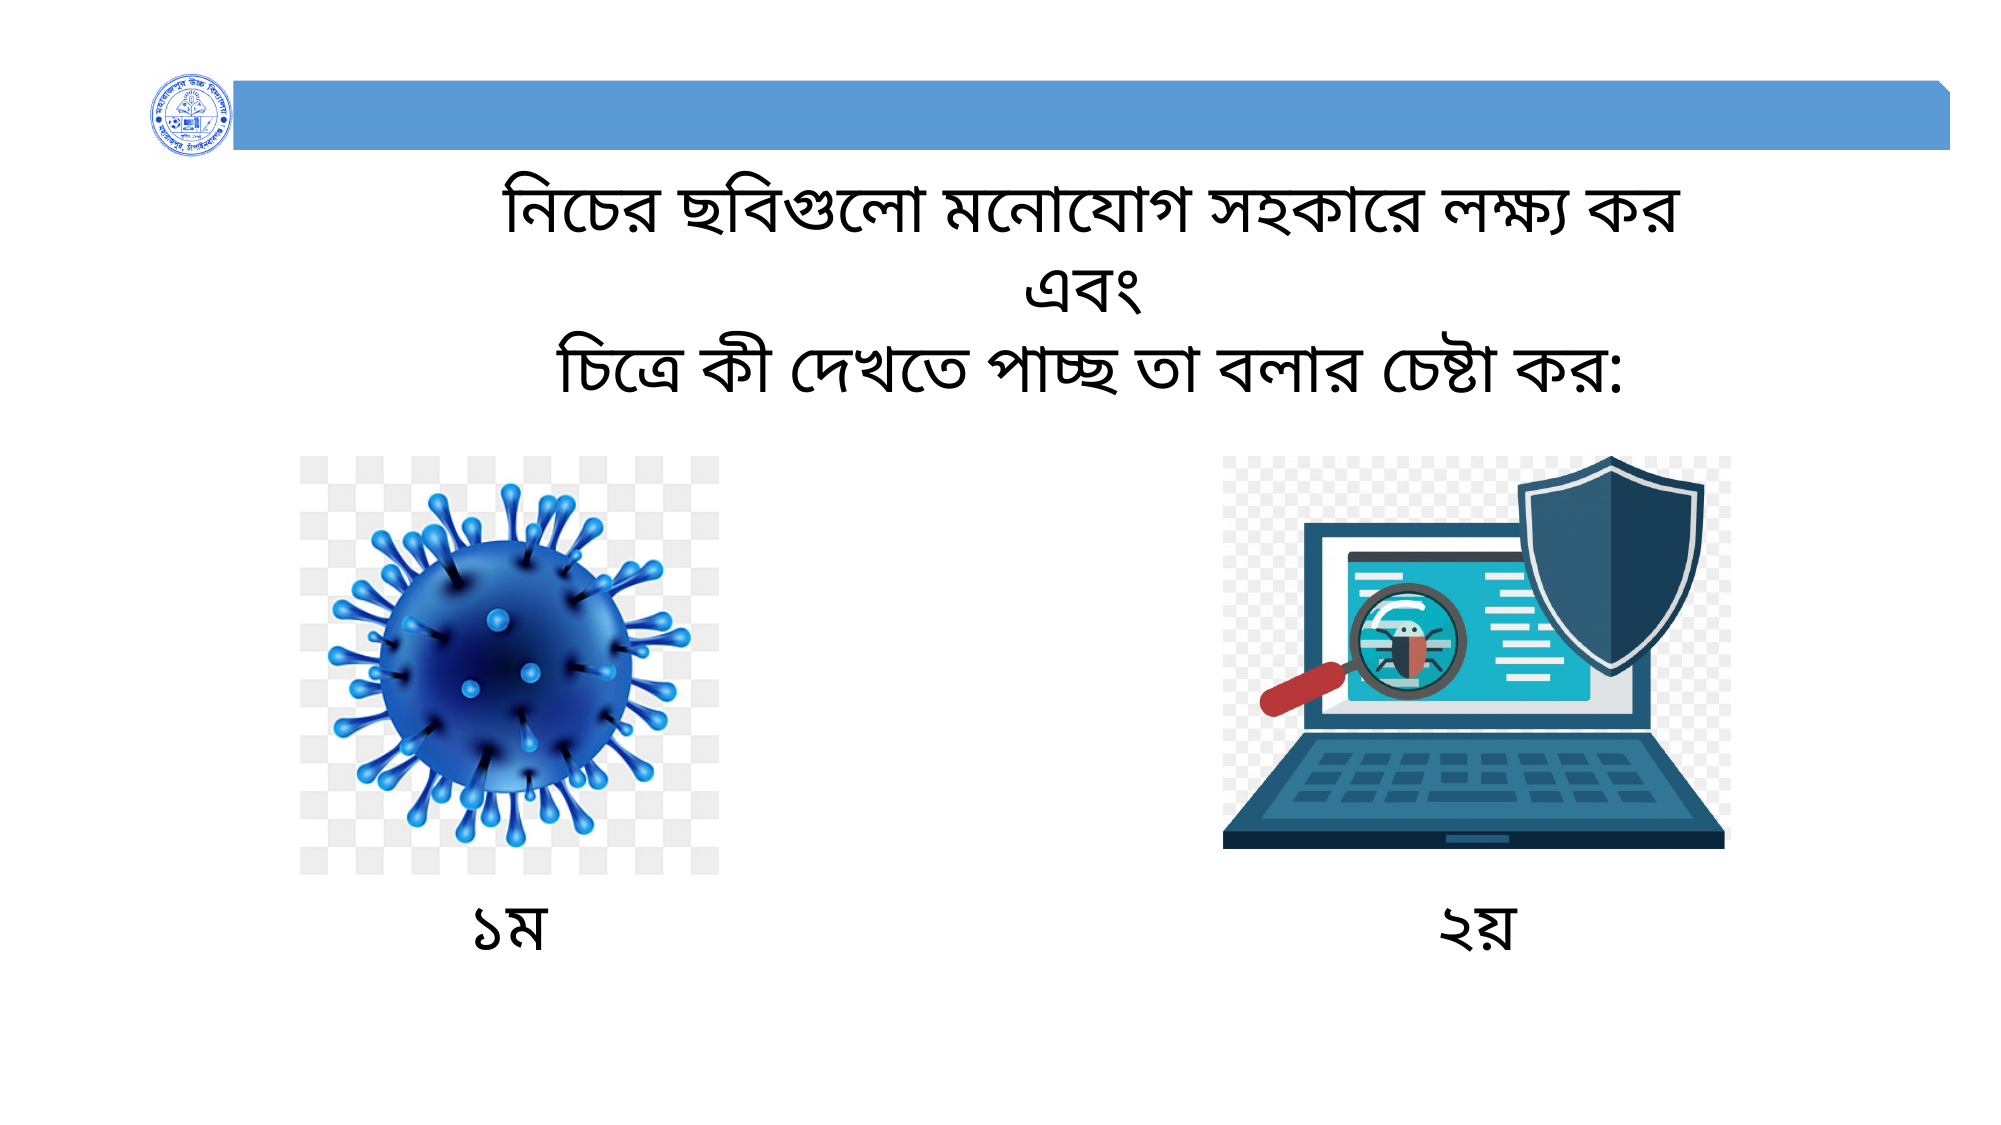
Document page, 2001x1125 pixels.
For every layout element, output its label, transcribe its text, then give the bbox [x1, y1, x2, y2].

text_box ২য় [1421, 875, 1533, 971]
picture [300, 456, 719, 875]
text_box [148, 72, 1950, 159]
text_box ১ম [452, 875, 564, 971]
text_box নিচের ছবিগুলো মনোযোগ সহকারে লক্ষ্য কর এবং চিত্রে কী দেখতে পাচ্ছ তা বলার চেষ্টা কর: [488, 159, 1696, 413]
picture [1223, 456, 1731, 849]
